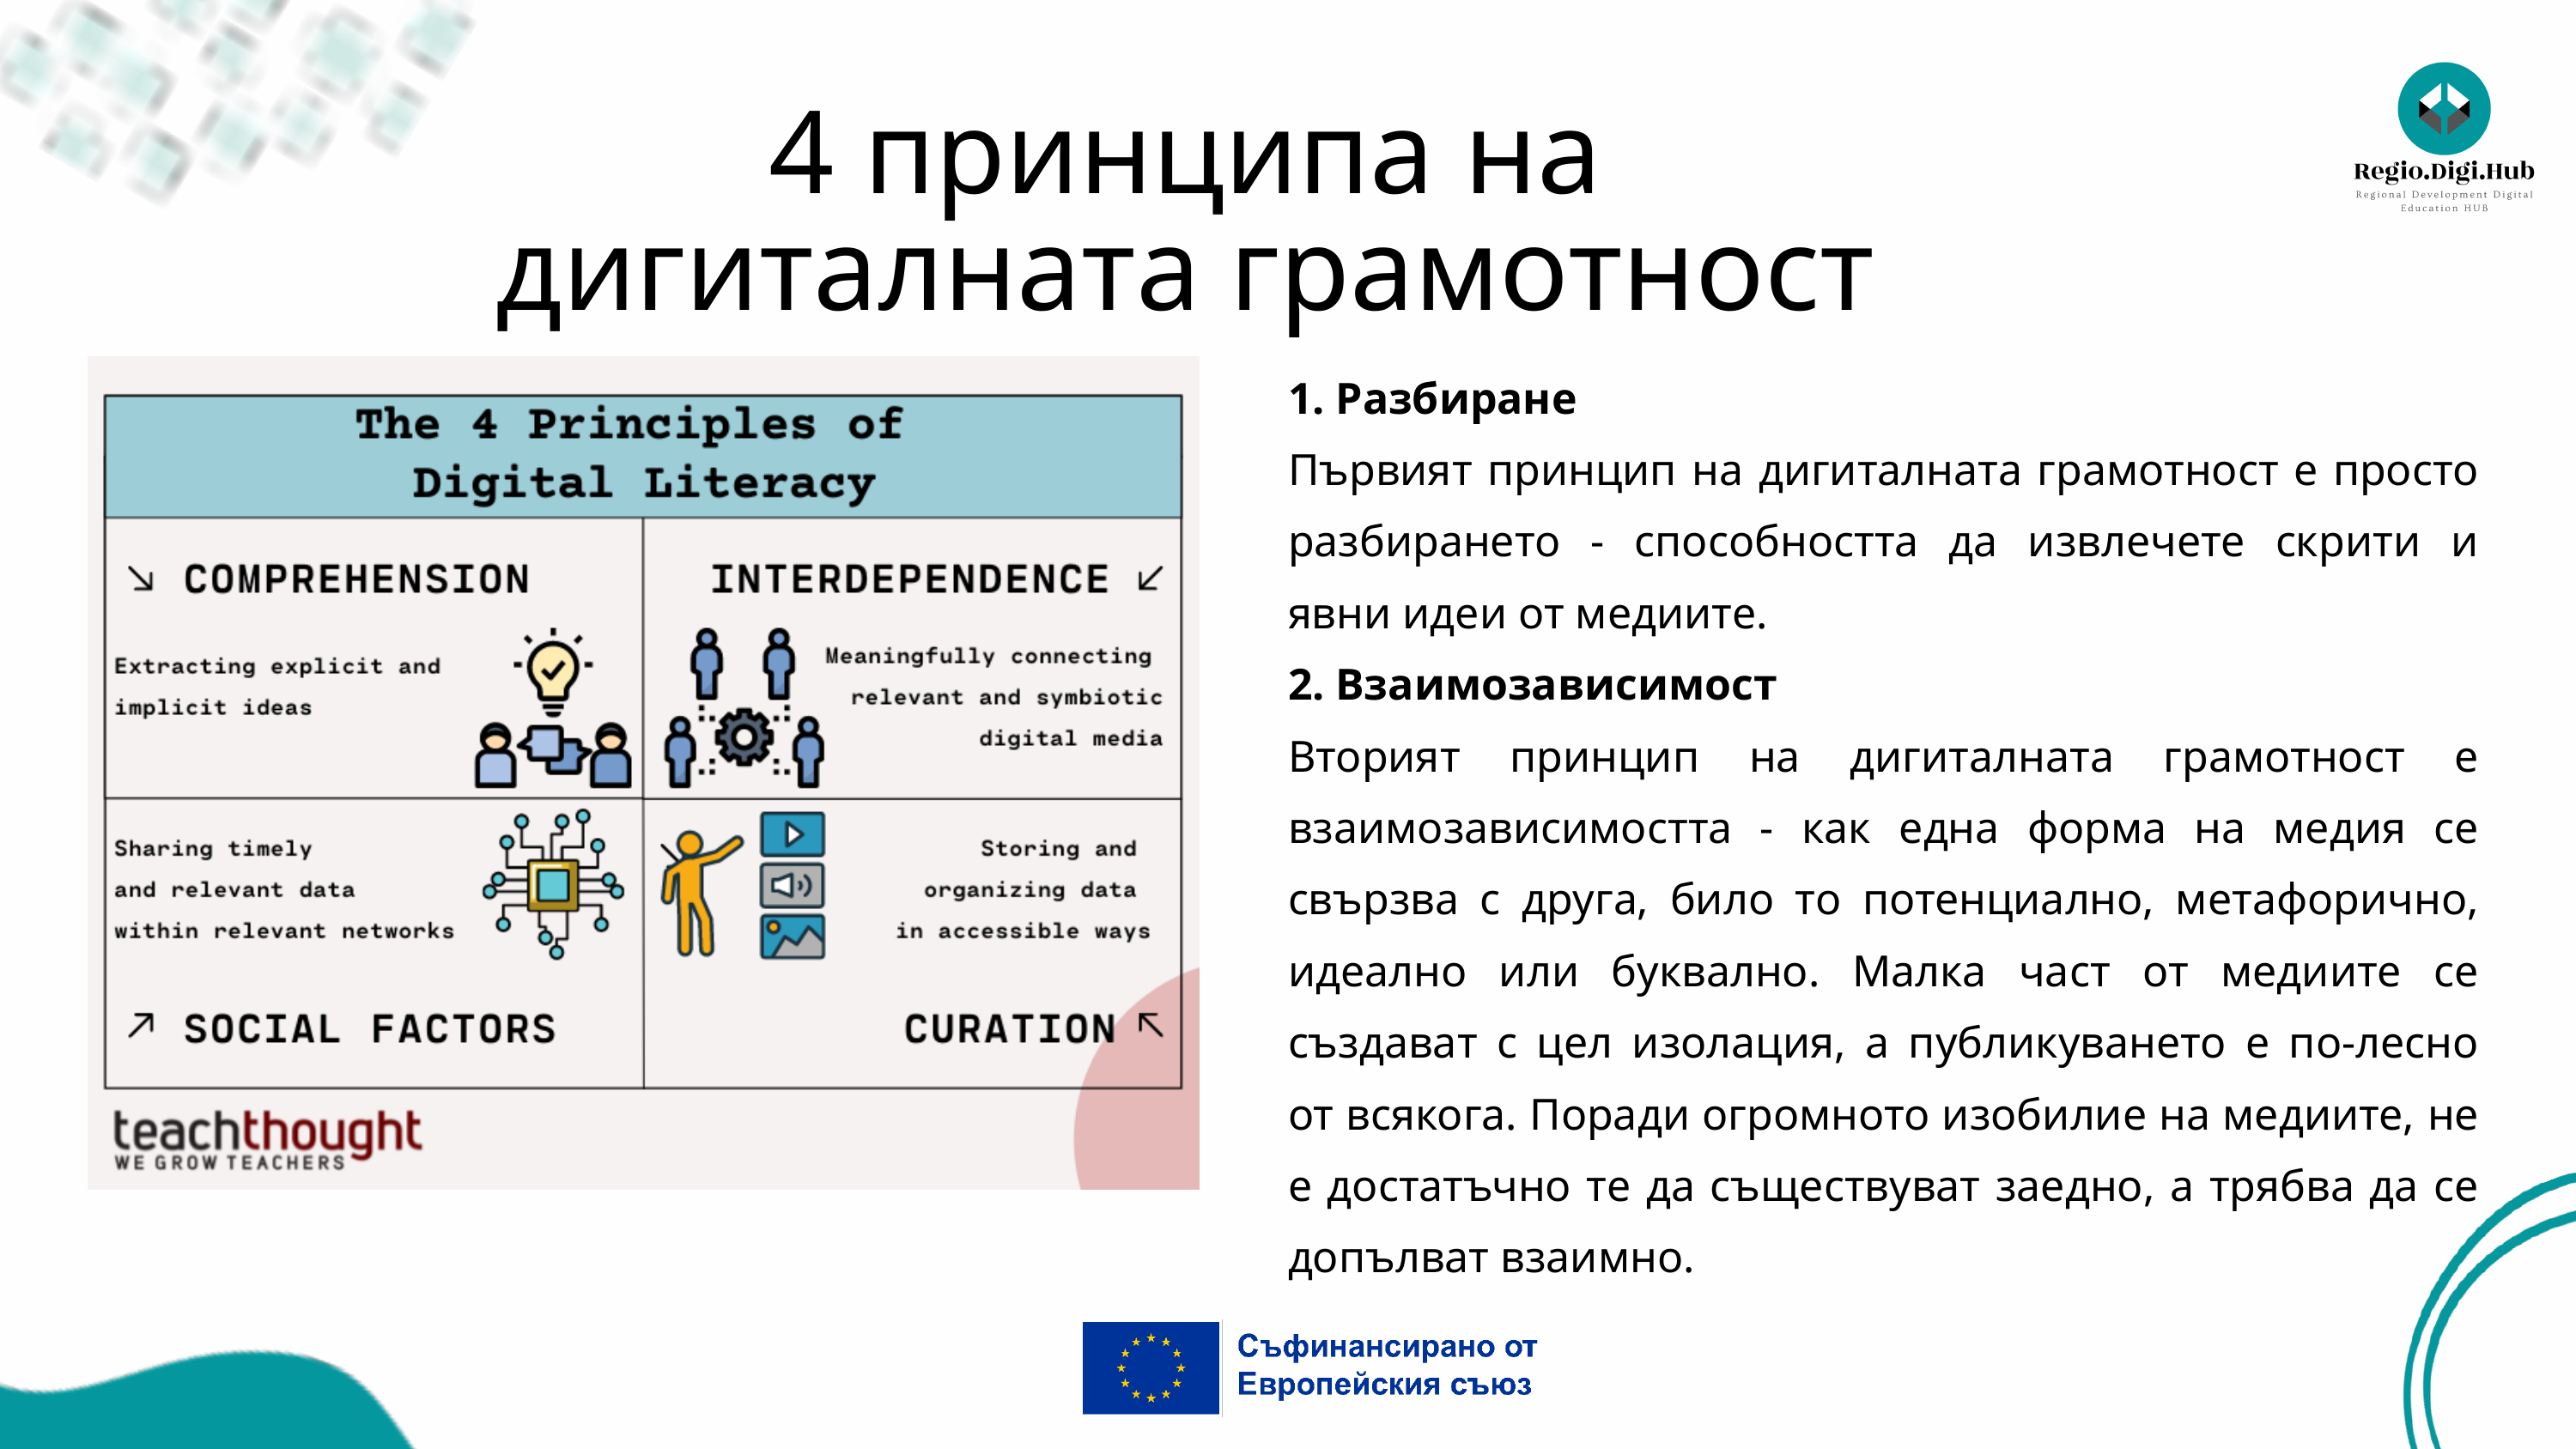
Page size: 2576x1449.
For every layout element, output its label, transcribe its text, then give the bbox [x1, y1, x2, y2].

picture [0, 355, 1200, 1449]
picture [2350, 1132, 2576, 1449]
text_box 1. Разбиране Първият принцип на дигиталната грамотност е просто разбирането - способността да извлечете скрити и явни идеи от медиите. 2. Взаимозависимост Вторият принцип на дигиталната грамотност е взаимозависимостта - как една форма на медия се свързва с друга, било то потенциално, метафорично, идеално или буквално. Малка част от медиите се създават с цел изолация, а публикуването е по-лесно от всякога. Поради огромното изобилие на медиите, не е достатъчно те да съществуват заедно, а трябва да се допълват взаимно. [1287, 350, 2480, 1282]
picture [0, 0, 481, 296]
picture [1074, 1314, 1558, 1422]
text_box 4 принципа на дигиталната грамотност [404, 100, 1967, 335]
picture [2312, 0, 2576, 264]
